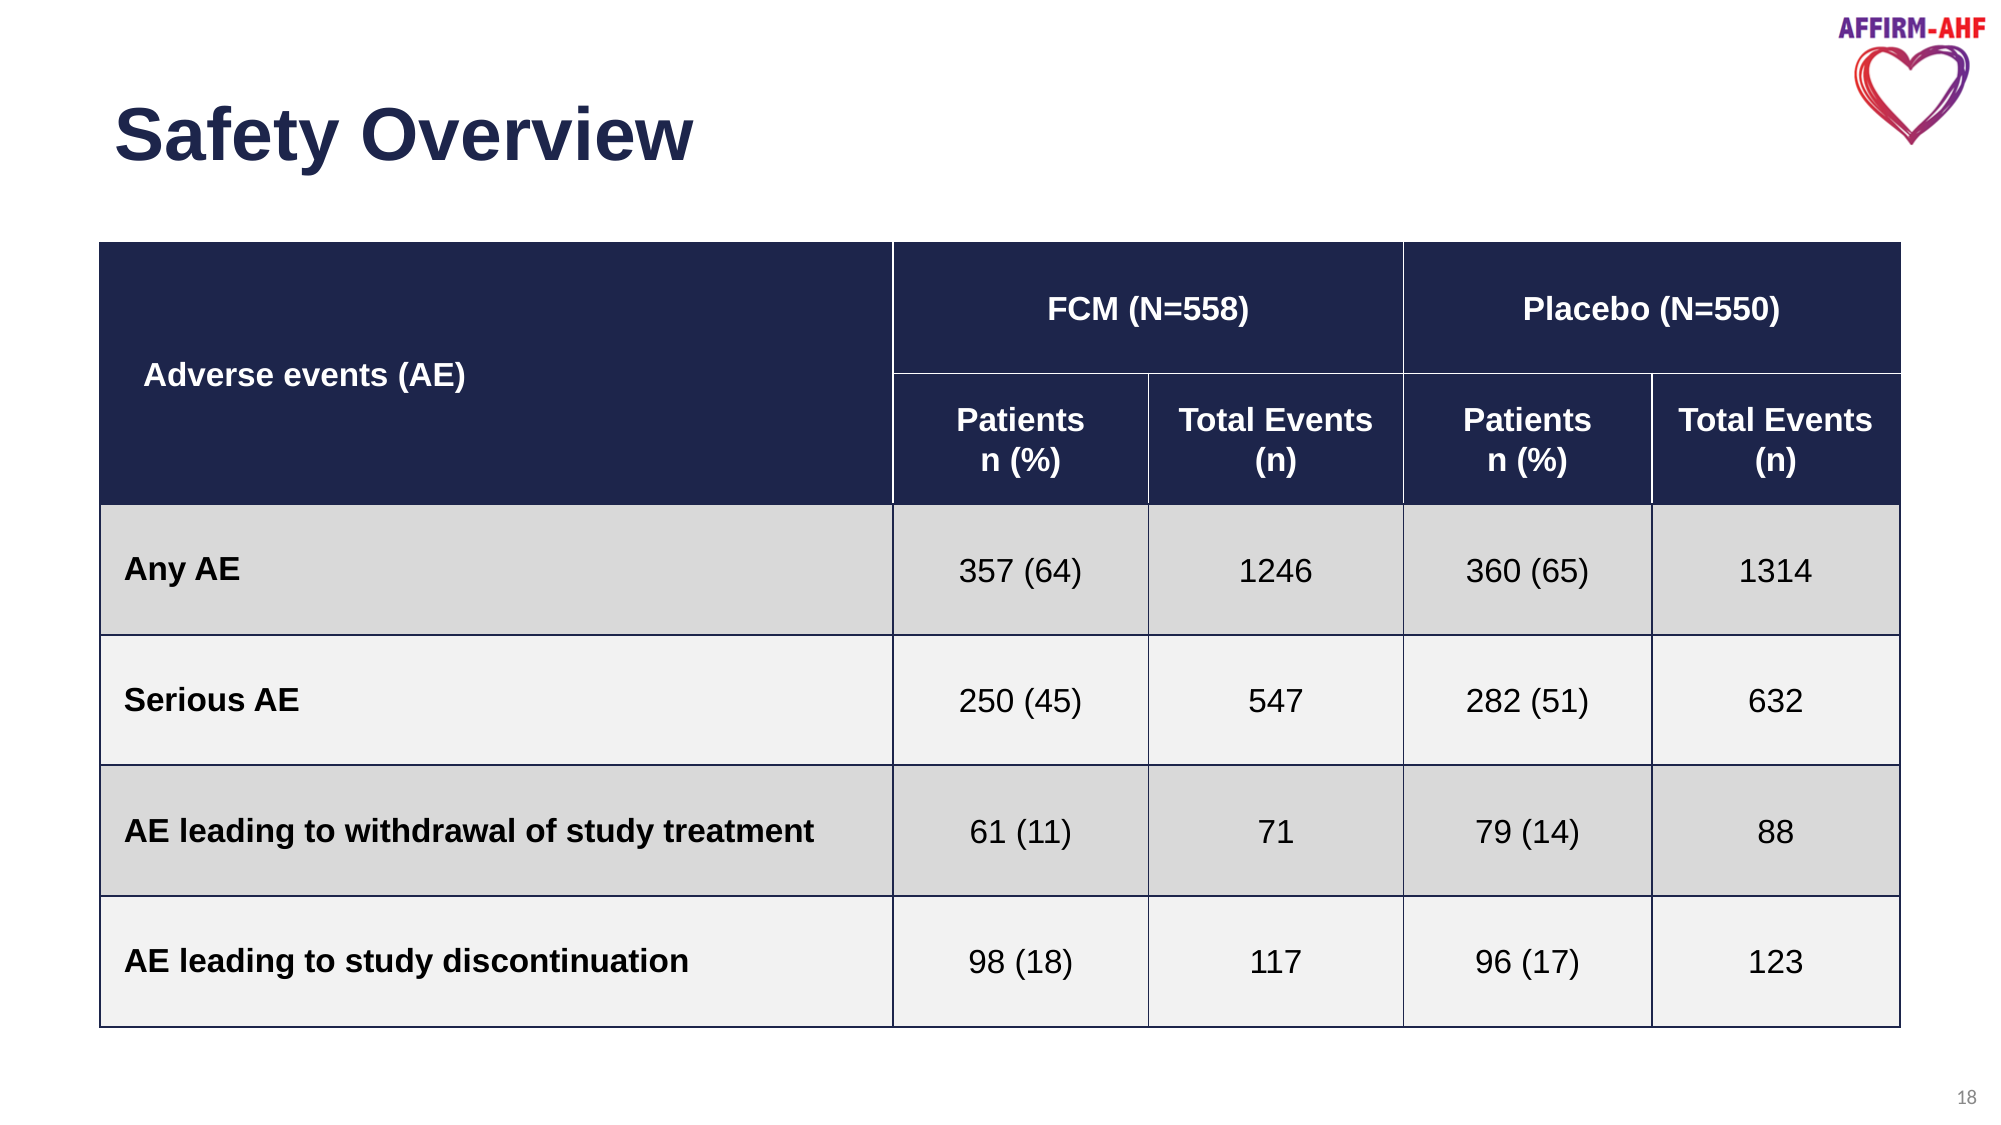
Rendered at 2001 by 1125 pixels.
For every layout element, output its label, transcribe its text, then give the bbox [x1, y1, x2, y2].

title Safety Overview [99, 78, 1900, 191]
table_cell 282 (51) [1404, 636, 1651, 764]
table_cell Patients n (%) [1404, 374, 1651, 503]
table_cell 79 (14) [1404, 766, 1651, 895]
table_cell Serious AE [101, 636, 892, 764]
table_cell 632 [1653, 636, 1899, 764]
table_cell 123 [1653, 897, 1899, 1026]
table_header FCM (N=558) [894, 244, 1403, 373]
table_cell AE leading to study discontinuation [101, 897, 892, 1026]
slide_number 18 [1807, 1076, 1993, 1115]
table_header Placebo (N=550) [1404, 244, 1899, 373]
table_cell 96 (17) [1404, 897, 1651, 1026]
table_cell AE leading to withdrawal of study treatment [101, 766, 892, 895]
table_cell Patients n (%) [894, 374, 1148, 503]
table_cell 357 (64) [894, 505, 1148, 634]
table_cell Total Events (n) [1149, 374, 1403, 503]
table_cell 250 (45) [894, 636, 1148, 764]
table_cell 547 [1149, 636, 1403, 764]
table_header Adverse events (AE) [101, 244, 892, 503]
table_cell 71 [1149, 766, 1403, 895]
table_cell 98 (18) [894, 897, 1148, 1026]
table_cell Total Events (n) [1653, 374, 1899, 503]
table_cell 117 [1149, 897, 1403, 1026]
table_cell 1246 [1149, 505, 1403, 634]
picture [1829, 0, 1998, 151]
table_cell Any AE [101, 505, 892, 634]
table_cell 61 (11) [894, 766, 1148, 895]
table_cell 88 [1653, 766, 1899, 895]
table_cell 1314 [1653, 505, 1899, 634]
table_cell 360 (65) [1404, 505, 1651, 634]
